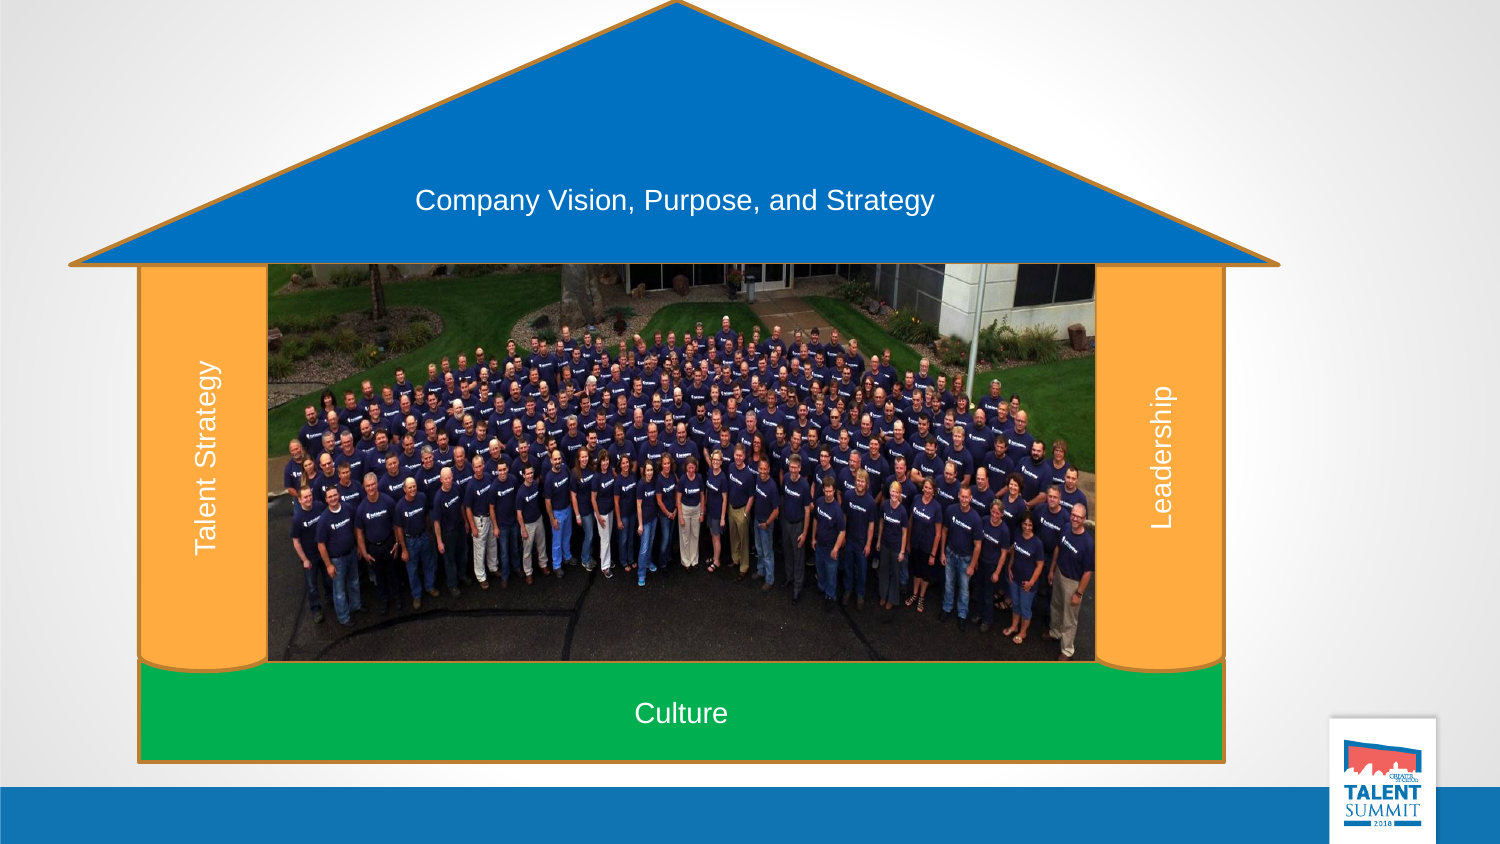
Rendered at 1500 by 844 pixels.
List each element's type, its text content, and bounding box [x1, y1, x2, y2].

text_box Talent Strategy [136, 268, 263, 674]
text_box Company Vision, Purpose, and Strategy [67, 0, 1281, 268]
picture [267, 264, 1095, 661]
picture [0, 0, 1500, 844]
text_box Leadership [1099, 268, 1226, 674]
text_box Culture [137, 659, 1226, 764]
